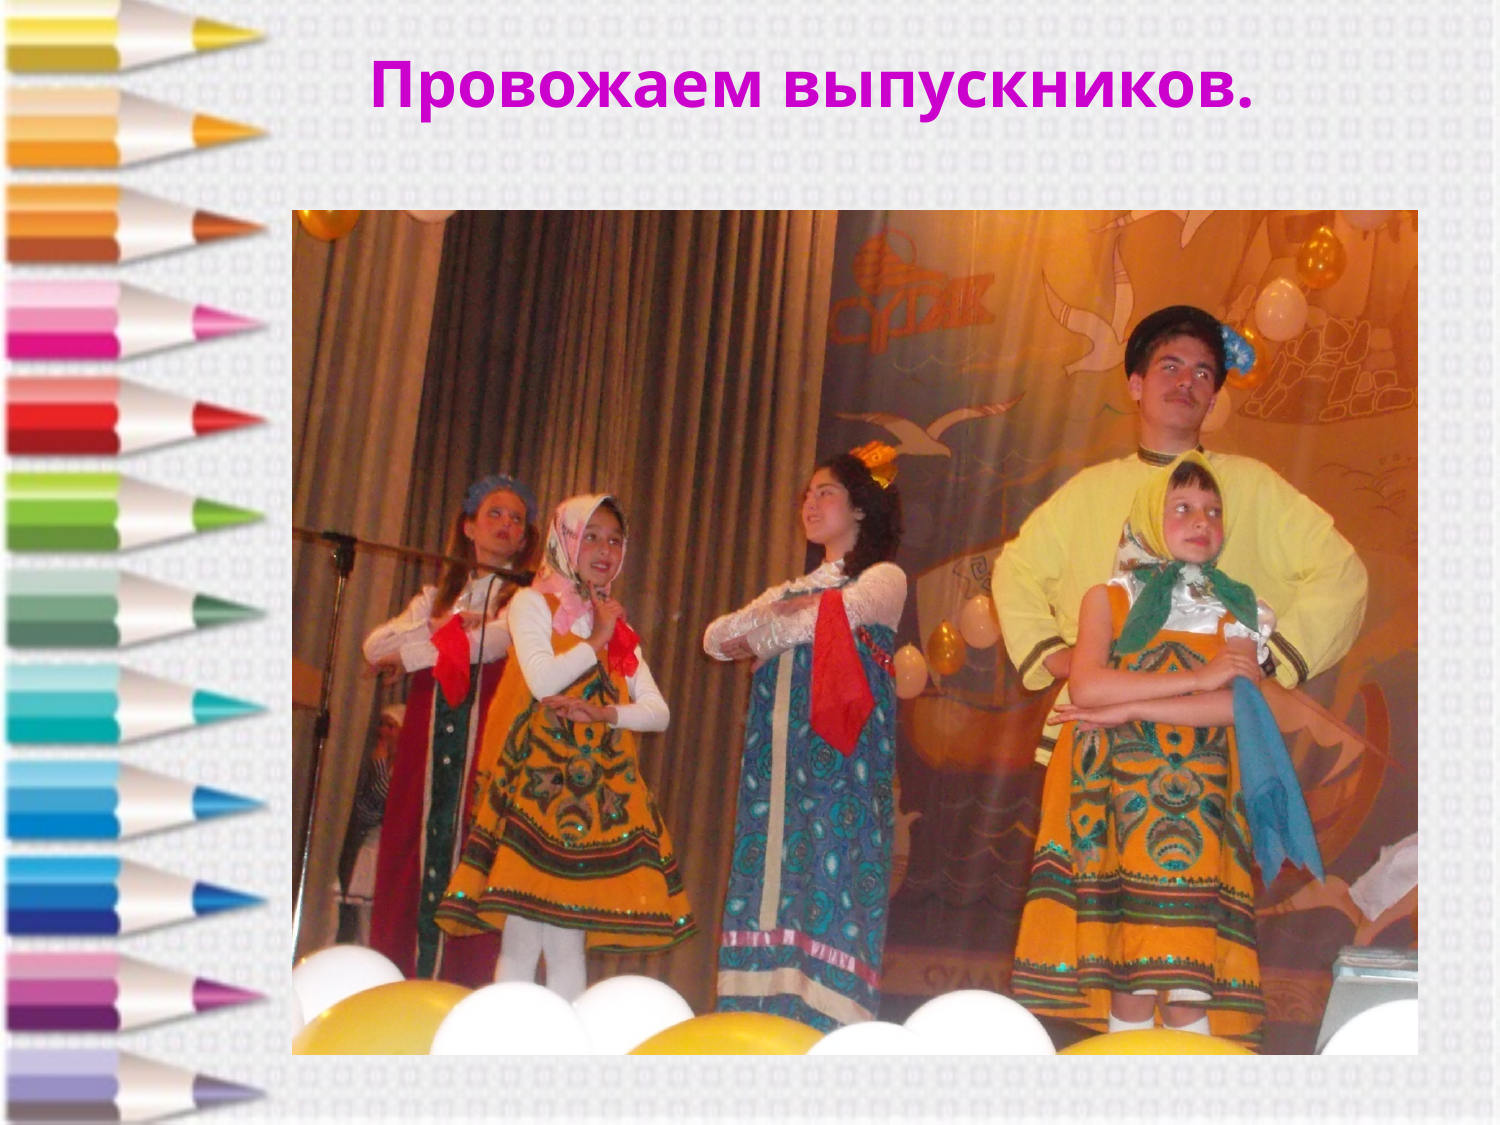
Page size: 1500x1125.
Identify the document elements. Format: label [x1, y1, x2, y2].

picture [0, 0, 1500, 1125]
list [292, 210, 1419, 1055]
